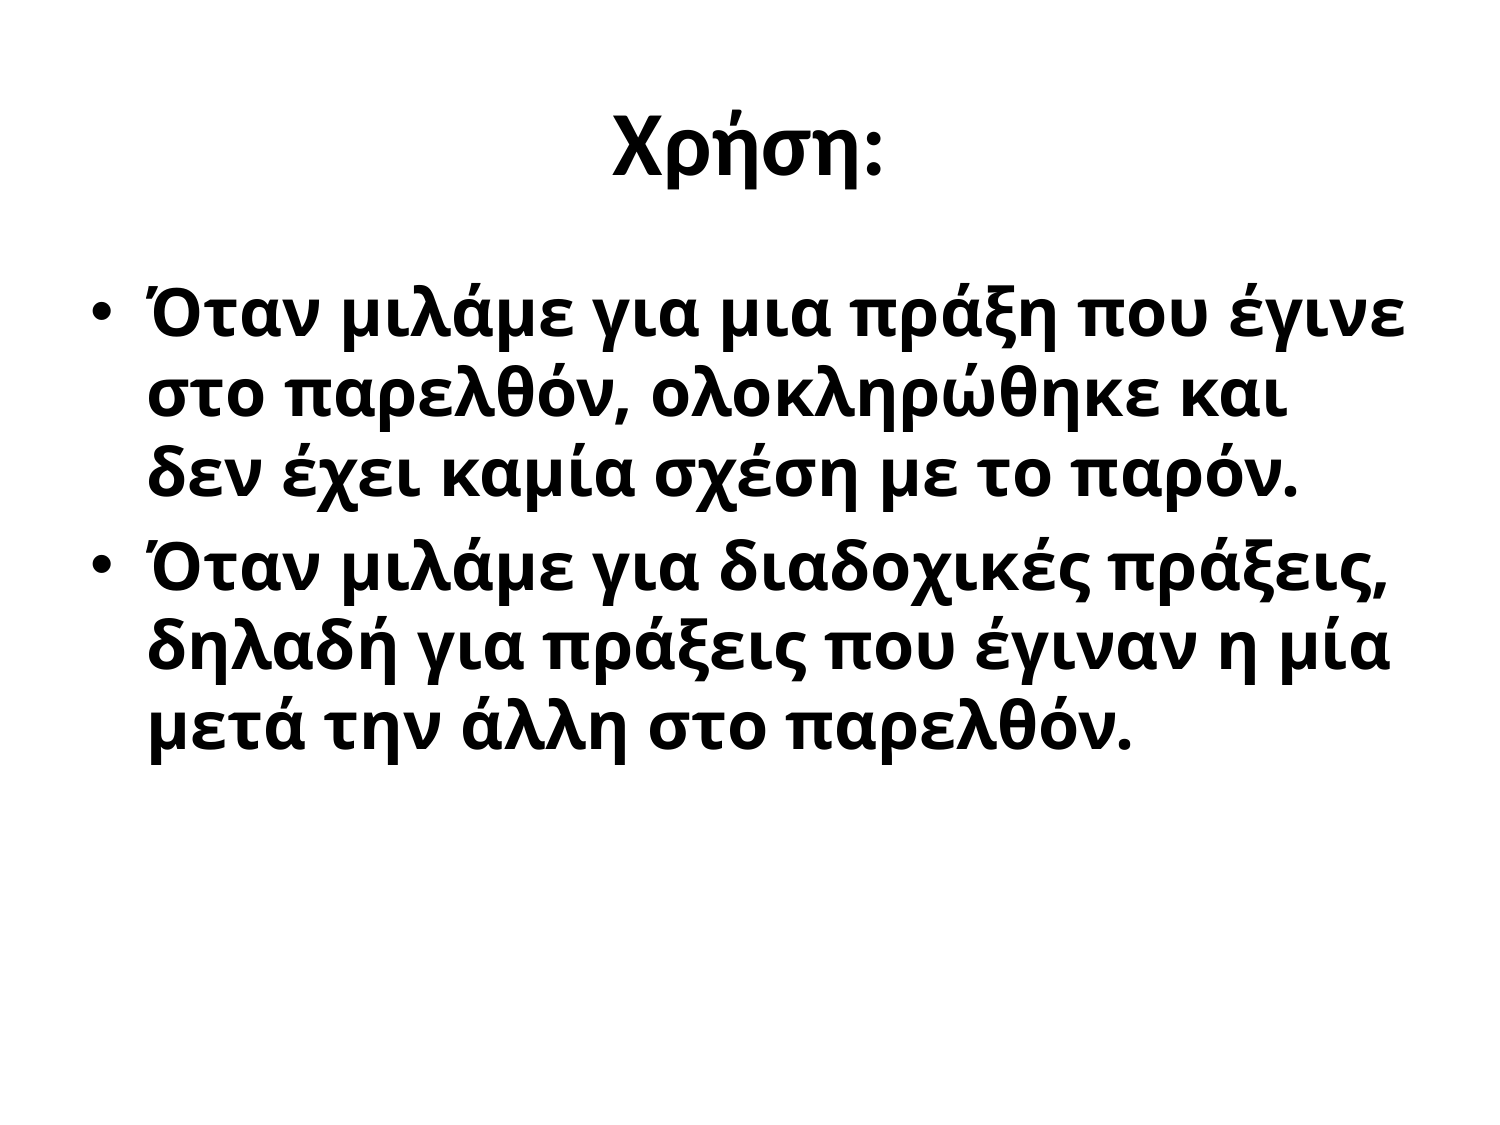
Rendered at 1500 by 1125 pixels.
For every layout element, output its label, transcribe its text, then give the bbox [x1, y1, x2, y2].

list Όταν μιλάμε για μια πράξη που έγινε στο παρελθόν, ολοκληρώθηκε και δεν έχει καμία σχέση με το παρόν. Όταν μιλάμε για διαδοχικές πράξεις, δηλαδή για πράξεις που έγιναν η μία μετά την άλλη στο παρελθόν. [75, 262, 1425, 1005]
title Χρήση: [75, 45, 1425, 233]
